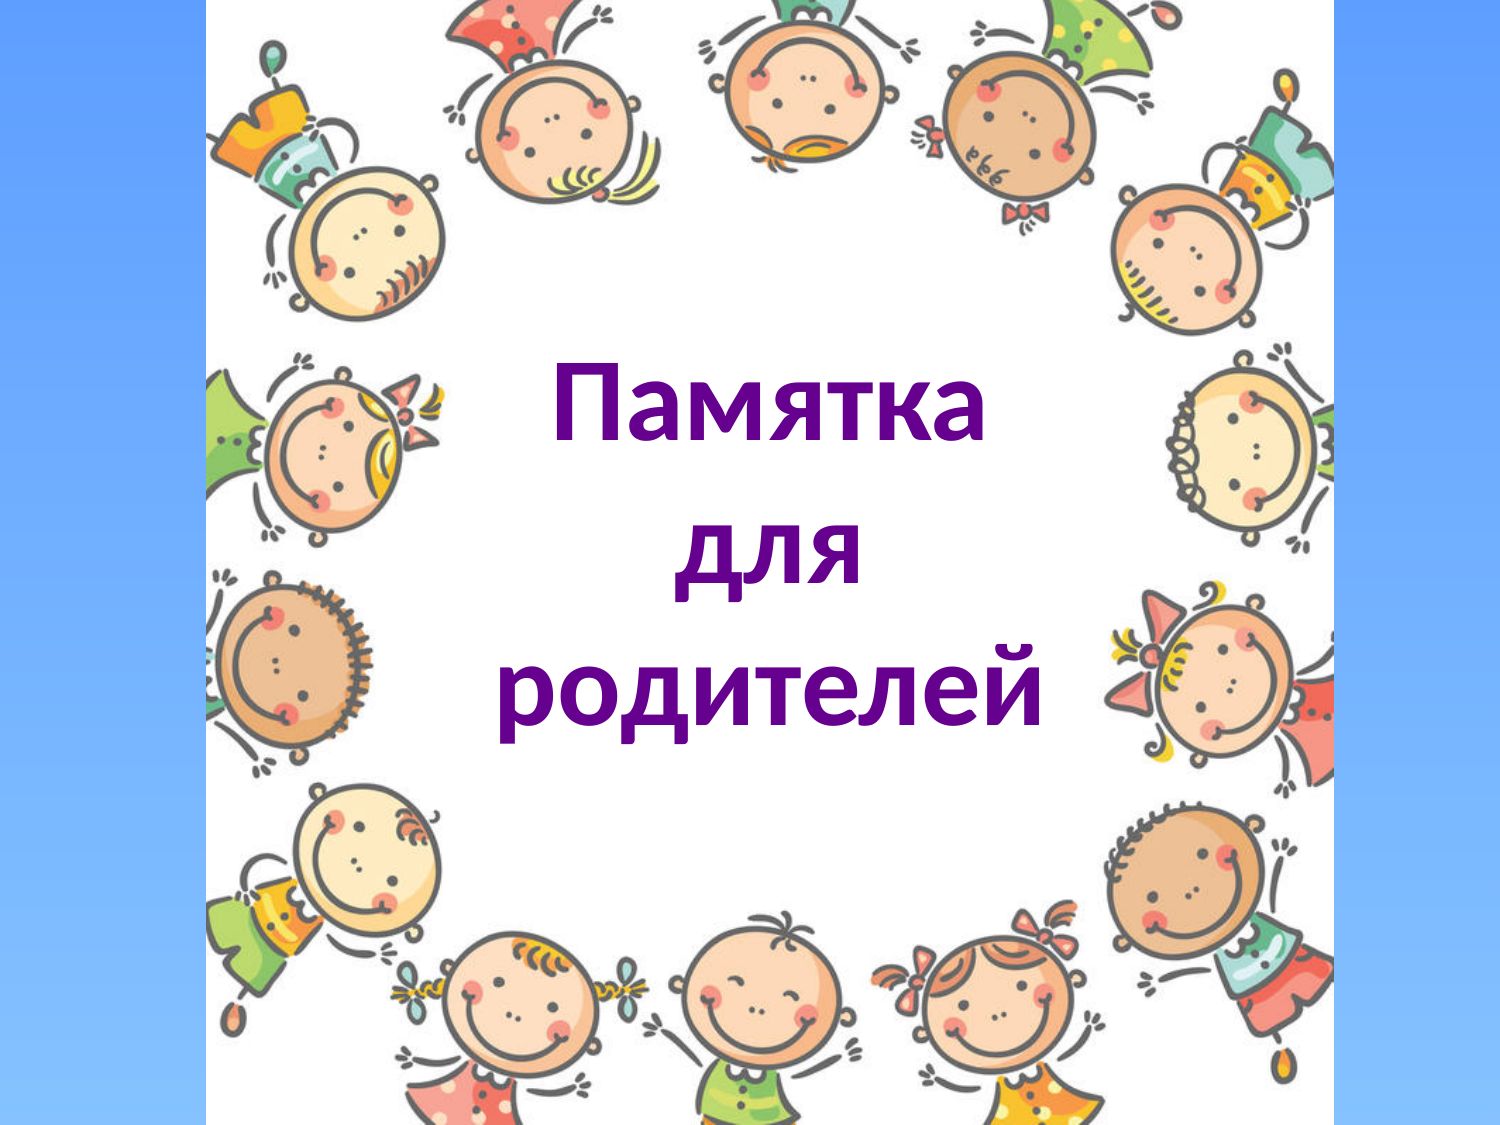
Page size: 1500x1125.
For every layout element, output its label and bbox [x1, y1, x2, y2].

picture [206, 0, 1335, 1125]
